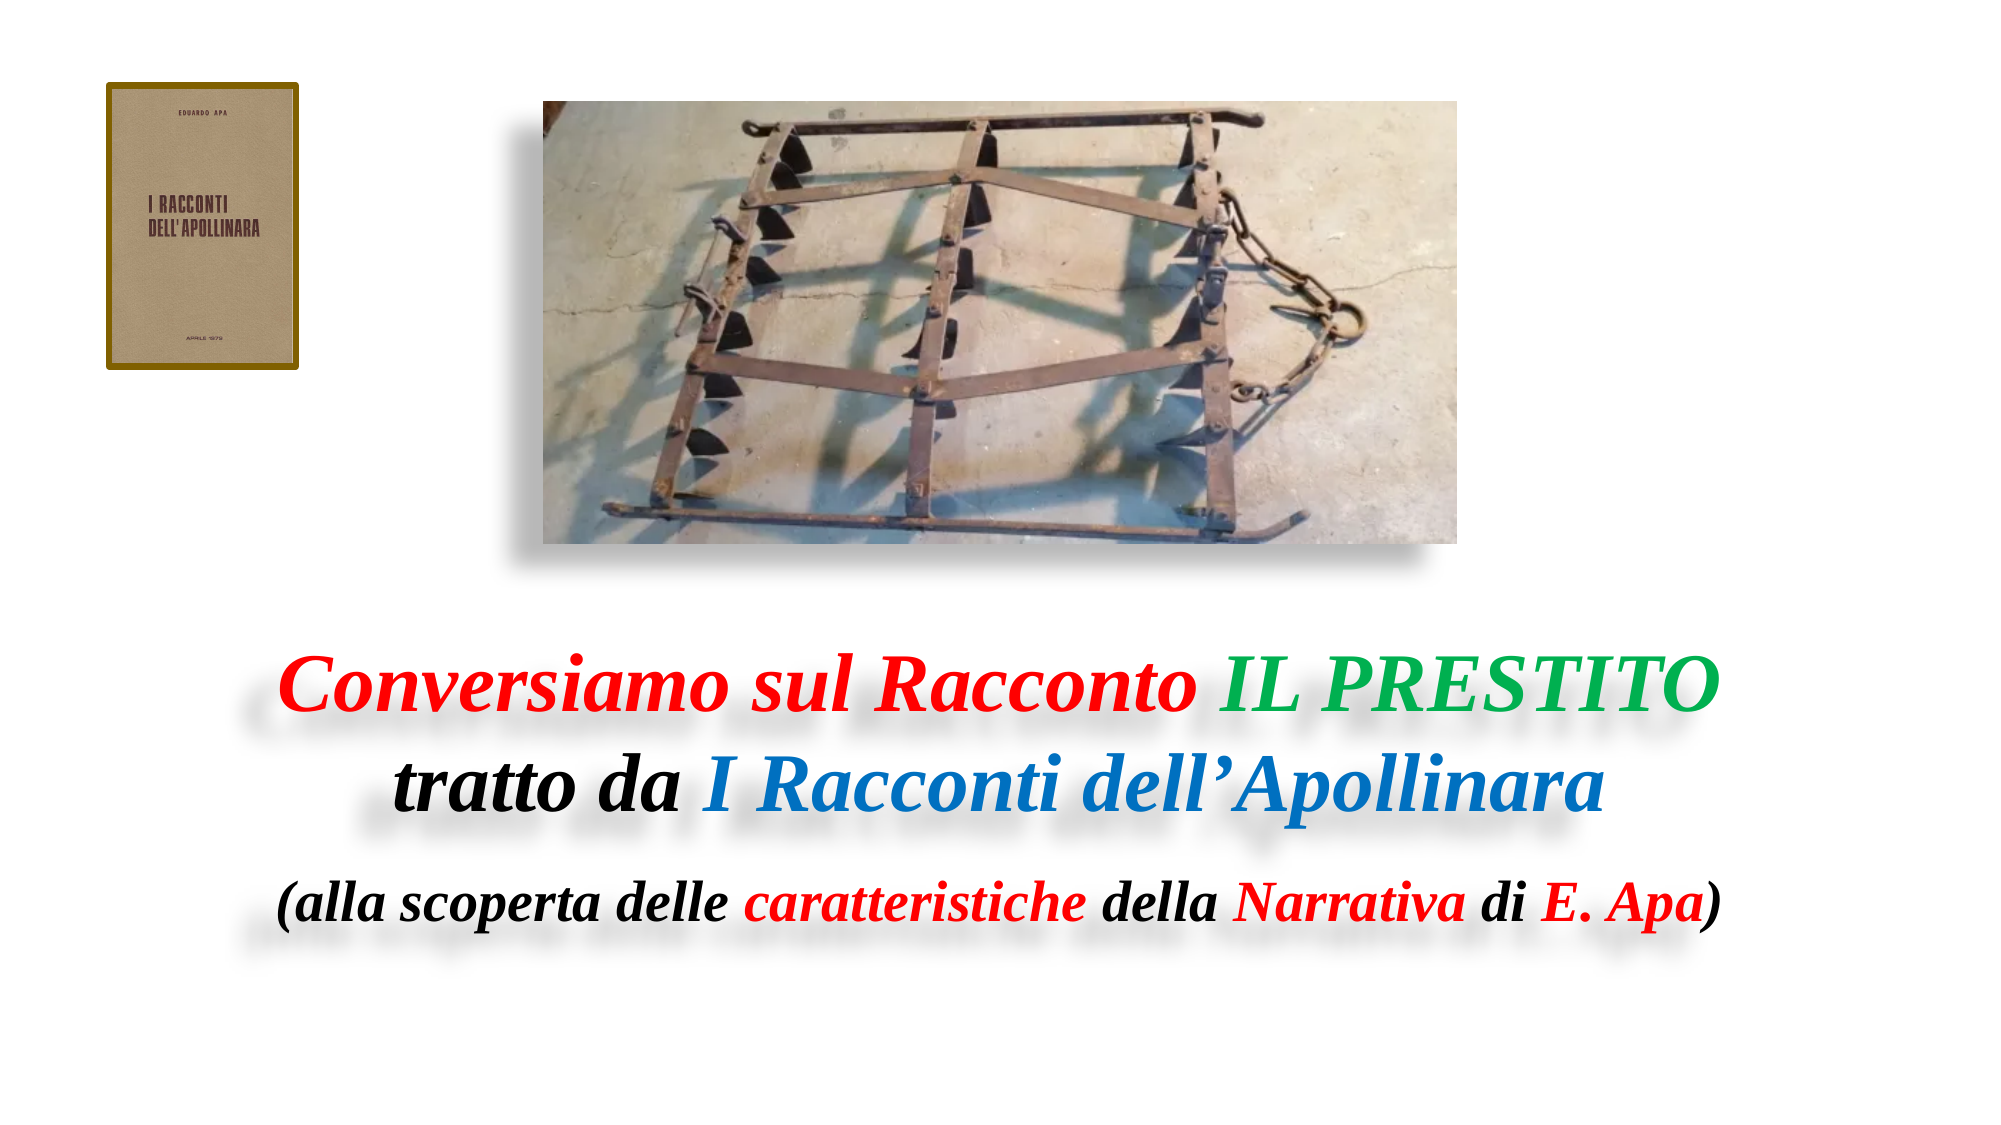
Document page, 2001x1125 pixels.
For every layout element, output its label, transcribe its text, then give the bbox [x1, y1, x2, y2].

picture [111, 88, 293, 364]
text_box Conversiamo sul Racconto IL PRESTITO tratto da I Racconti dell’Apollinara (alla scoperta delle caratteristiche della Narrativa di E. Apa) [143, 620, 1857, 940]
picture [543, 101, 1457, 544]
